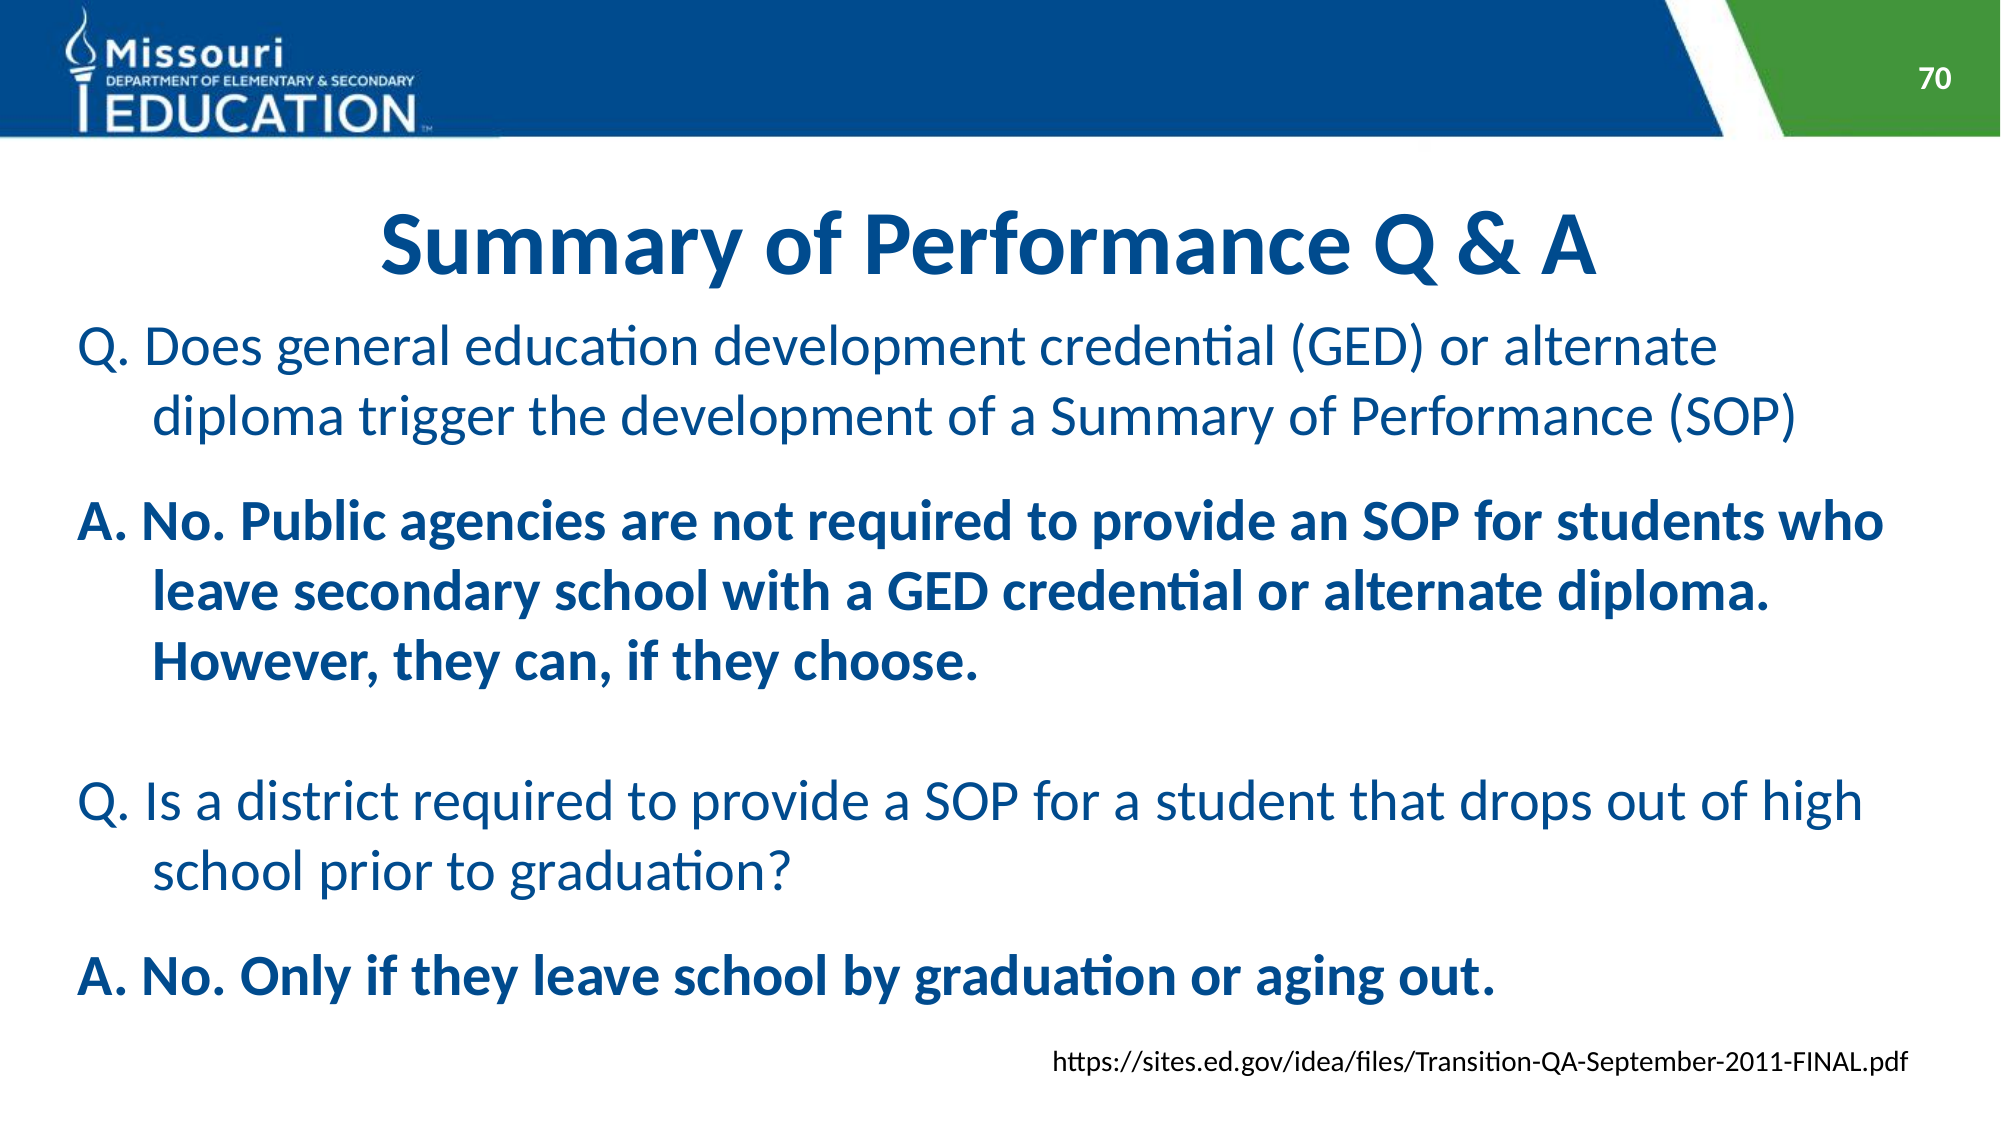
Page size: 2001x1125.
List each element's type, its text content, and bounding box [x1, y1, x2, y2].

title Summary of Performance Q & A [62, 189, 1938, 300]
picture [0, 0, 2001, 1125]
slide_number 70 [1800, 45, 1967, 106]
list Q. Does general education development credential (GED) or alternate diploma trigger the development of a Summary of Performance (SOP) A. No. Public agencies are not required to provide an SOP for students who leave secondary school with a GED credential or alternate diploma. However, they can, if they choose. Q. Is a district required to provide a SOP for a student that drops out of high school prior to graduation? A. No. Only if they leave school by graduation or aging out. https://sites.ed.gov/idea/files/Transition-QA-September-2011-FINAL.pdf [62, 300, 1938, 1125]
